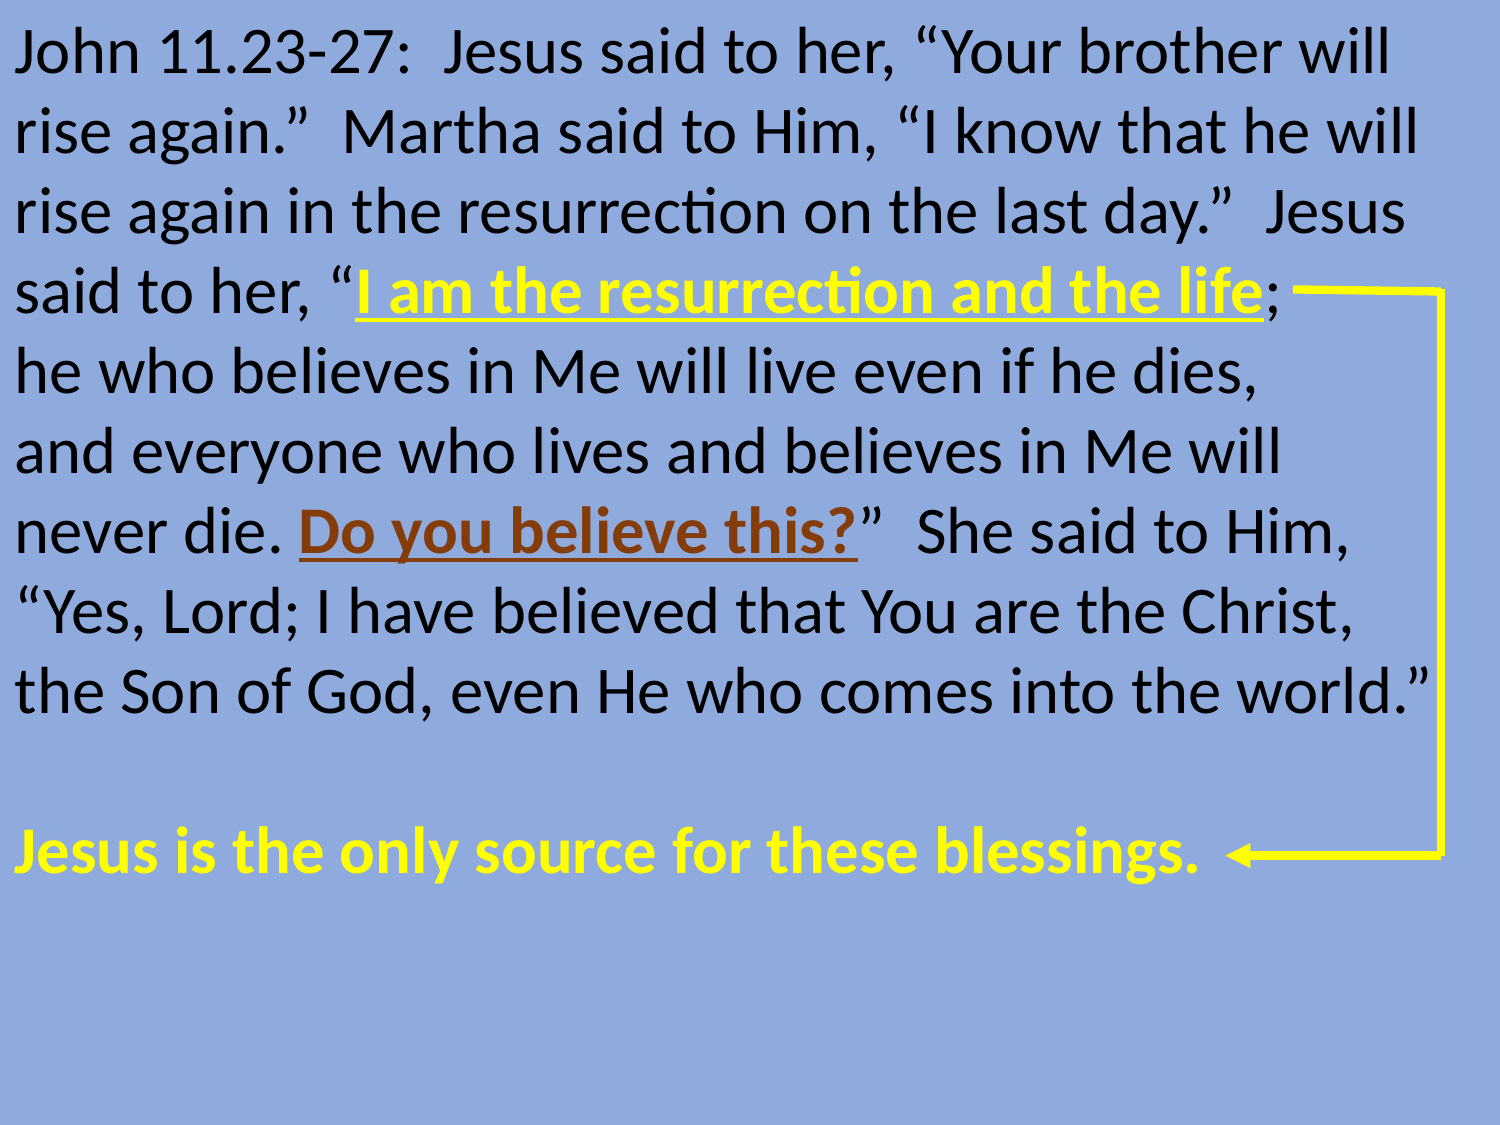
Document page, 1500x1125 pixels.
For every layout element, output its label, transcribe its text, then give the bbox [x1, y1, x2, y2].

text_box John 11.23-27: Jesus said to her, “Your brother will rise again.” Martha said to Him, “I know that he will rise again in the resurrection on the last day.” Jesus said to her, “I am the resurrection and the life; he who believes in Me will live even if he dies, and everyone who lives and believes in Me will never die. Do you believe this?” She said to Him, “Yes, Lord; I have believed that You are the Christ, the Son of God, even He who comes into the world.” Jesus is the only source for these blessings. [0, 0, 1500, 895]
